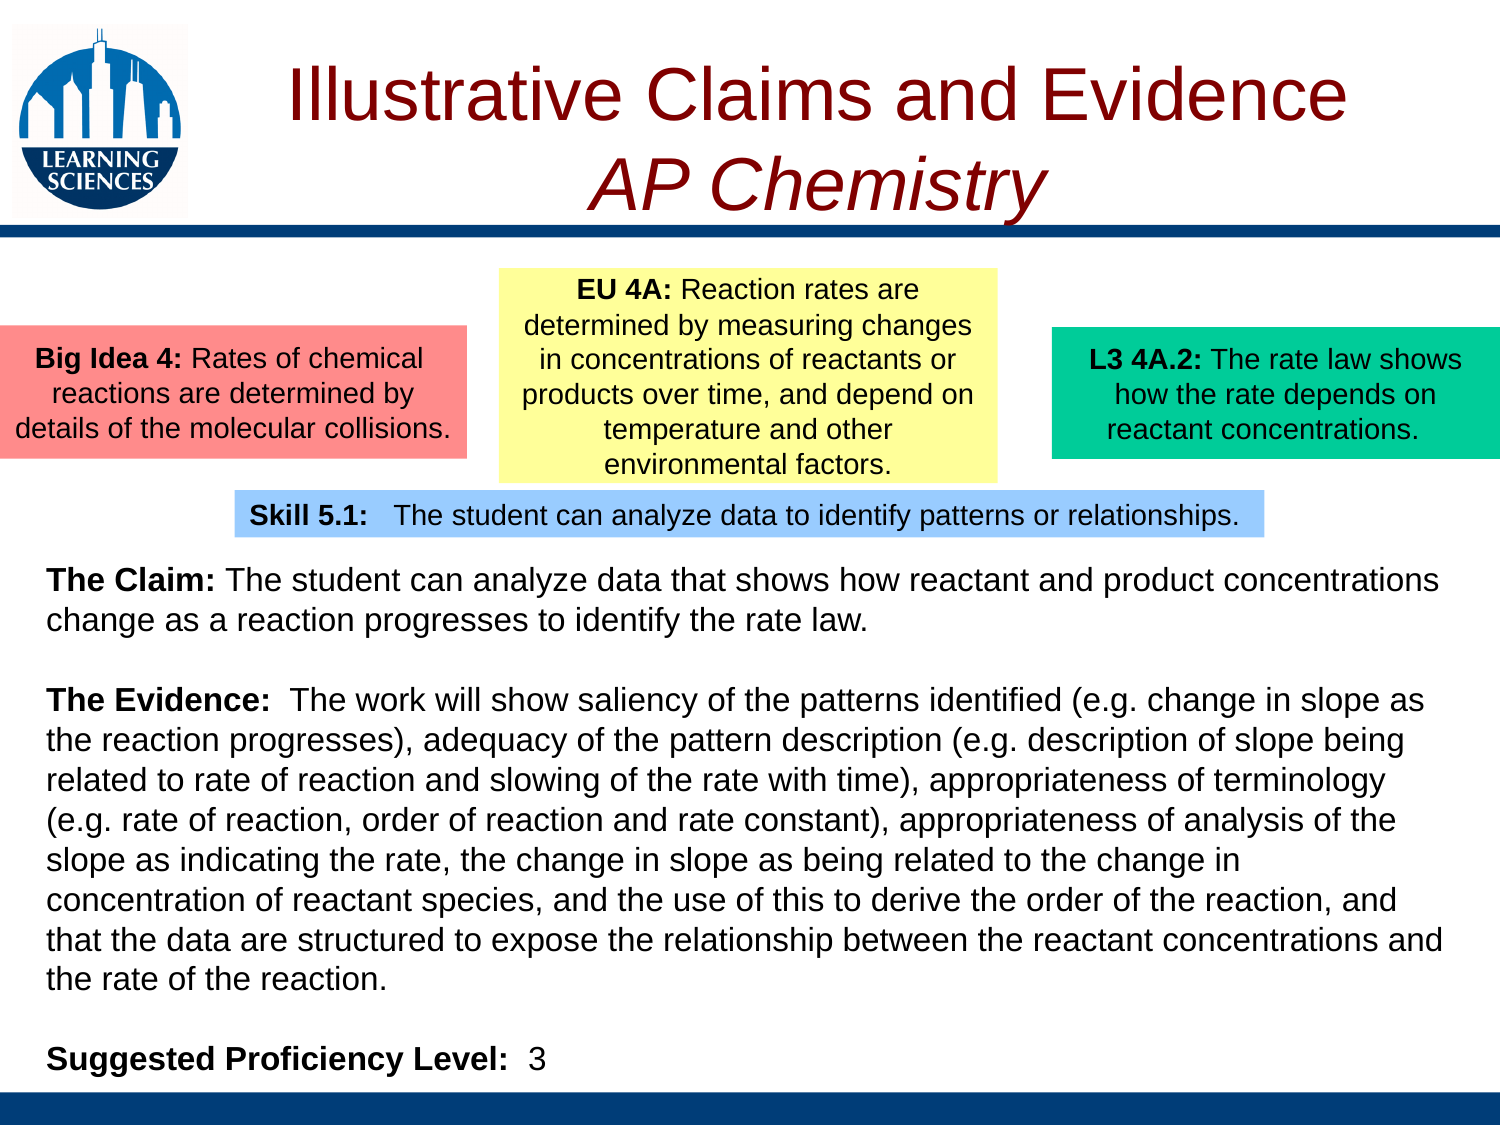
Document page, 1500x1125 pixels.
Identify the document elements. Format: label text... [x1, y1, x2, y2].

title Illustrative Claims and Evidence AP Chemistry [212, 37, 1425, 225]
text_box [0, 267, 1500, 538]
picture [12, 24, 188, 218]
text_box The Claim: The student can analyze data that shows how reactant and product concentrations change as a reaction progresses to identify the rate law. The Evidence: The work will show saliency of the patterns identified (e.g. change in slope as the reaction progresses), adequacy of the pattern description (e.g. description of slope being related to rate of reaction and slowing of the rate with time), appropriateness of terminology (e.g. rate of reaction, order of reaction and rate constant), appropriateness of analysis of the slope as indicating the rate, the change in slope as being related to the change in concentration of reactant species, and the use of this to derive the order of the reaction, and that the data are structured to expose the relationship between the reactant concentrations and the rate of the reaction. Suggested Proficiency Level: 3 [31, 550, 1467, 1085]
